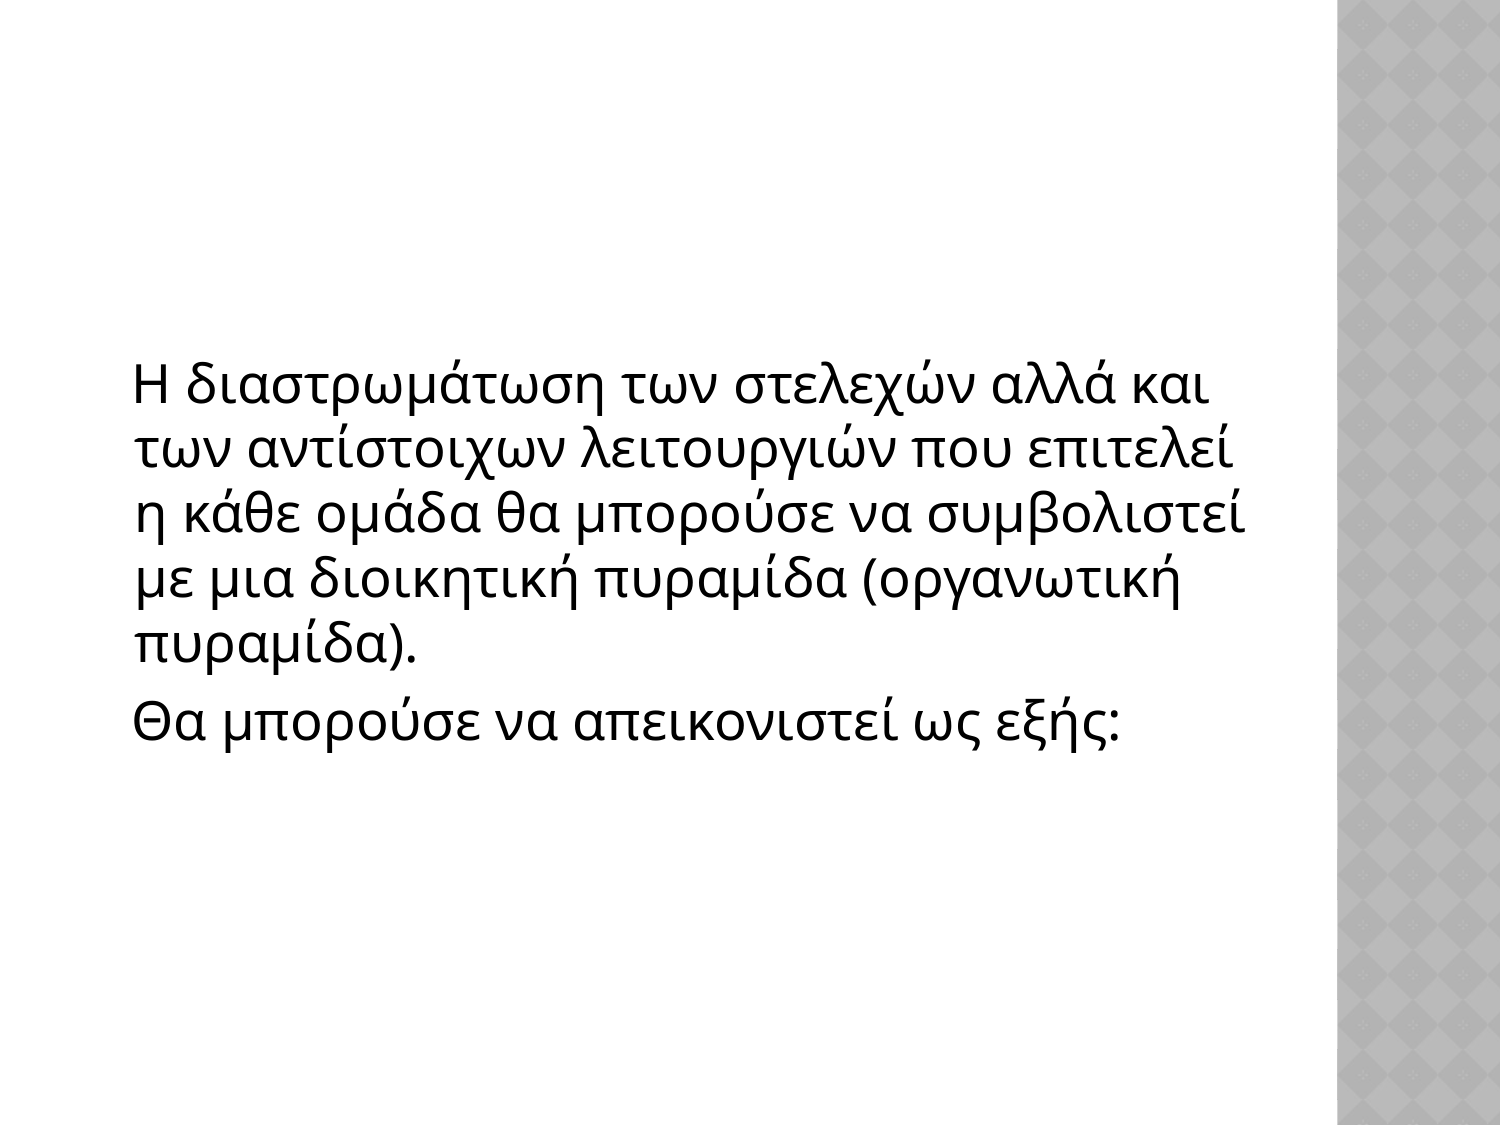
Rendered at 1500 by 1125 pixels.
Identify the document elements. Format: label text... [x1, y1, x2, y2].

list Η διαστρωμάτωση των στελεχών αλλά και των αντίστοιχων λειτουργιών που επιτελεί η κάθε ομάδα θα μπορούσε να συμβολιστεί με μια διοικητική πυραμίδα (οργανωτική πυραμίδα). Θα μπορούσε να απεικονιστεί ως εξής: [75, 264, 1263, 1059]
